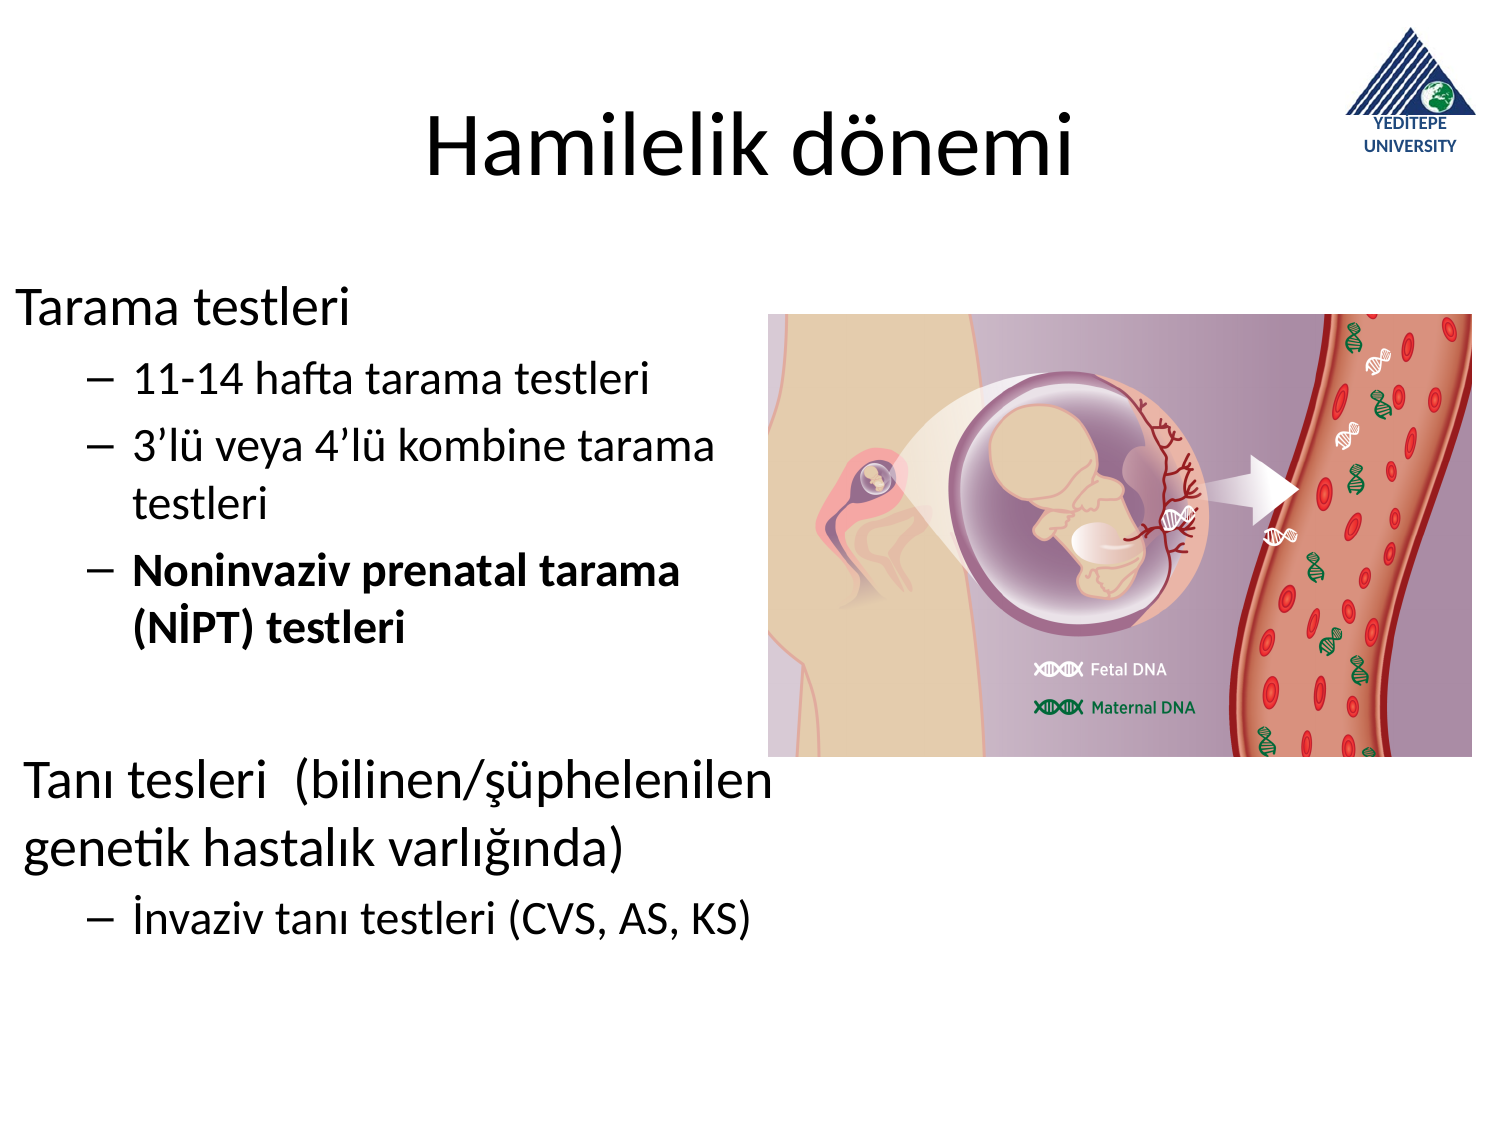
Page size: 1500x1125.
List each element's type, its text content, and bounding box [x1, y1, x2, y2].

title Hamilelik dönemi [75, 45, 1425, 233]
list Tarama testleri 11-14 hafta tarama testleri 3’lü veya 4’lü kombine tarama testleri Noninvaziv prenatal tarama (NİPT) testleri Tanı tesleri (bilinen/şüphelenilen genetik hastalık varlığında) İnvaziv tanı testleri (CVS, AS, KS) [0, 262, 791, 1059]
picture [768, 314, 1472, 757]
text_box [1345, 27, 1476, 153]
